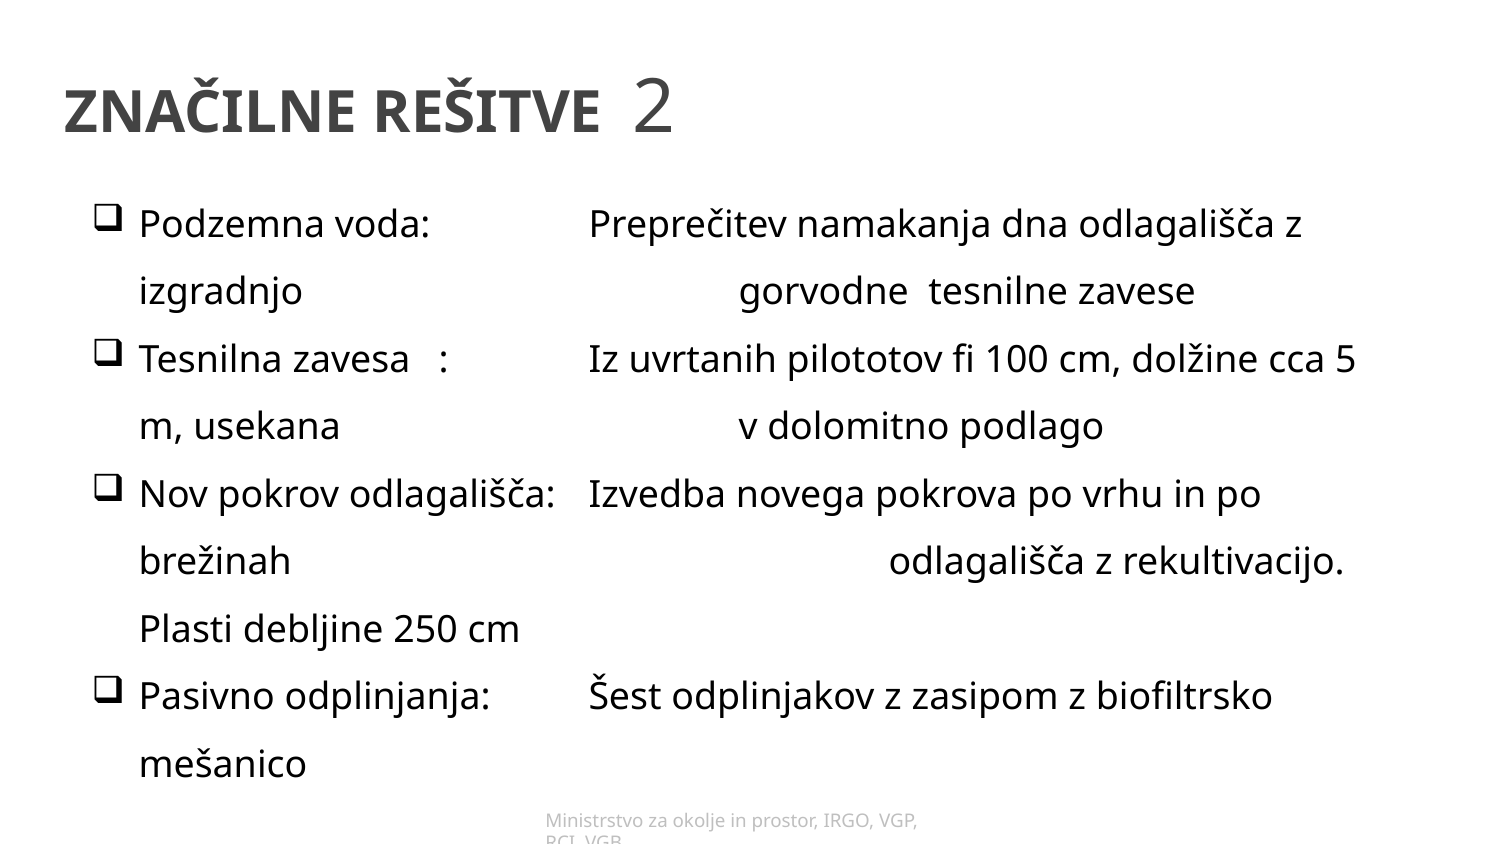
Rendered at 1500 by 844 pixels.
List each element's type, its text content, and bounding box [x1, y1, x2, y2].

text_box Ministrstvo za okolje in prostor, IRGO, VGP, RCI, VGB [530, 801, 966, 844]
title ZNAČILNE REŠITVE 2 [49, 23, 1337, 137]
text_box Podzemna voda: Preprečitev namakanja dna odlagališča z izgradnjo gorvodne tesnilne zavese Tesnilna zavesa : Iz uvrtanih pilototov fi 100 cm, dolžine cca 5 m, usekana v dolomitno podlago Nov pokrov odlagališča: Izvedba novega pokrova po vrhu in po brežinah odlagališča z rekultivacijo. Plasti debljine 250 cm Pasivno odplinjanja: Šest odplinjakov z zasipom z biofiltrsko mešanico [76, 169, 1419, 844]
